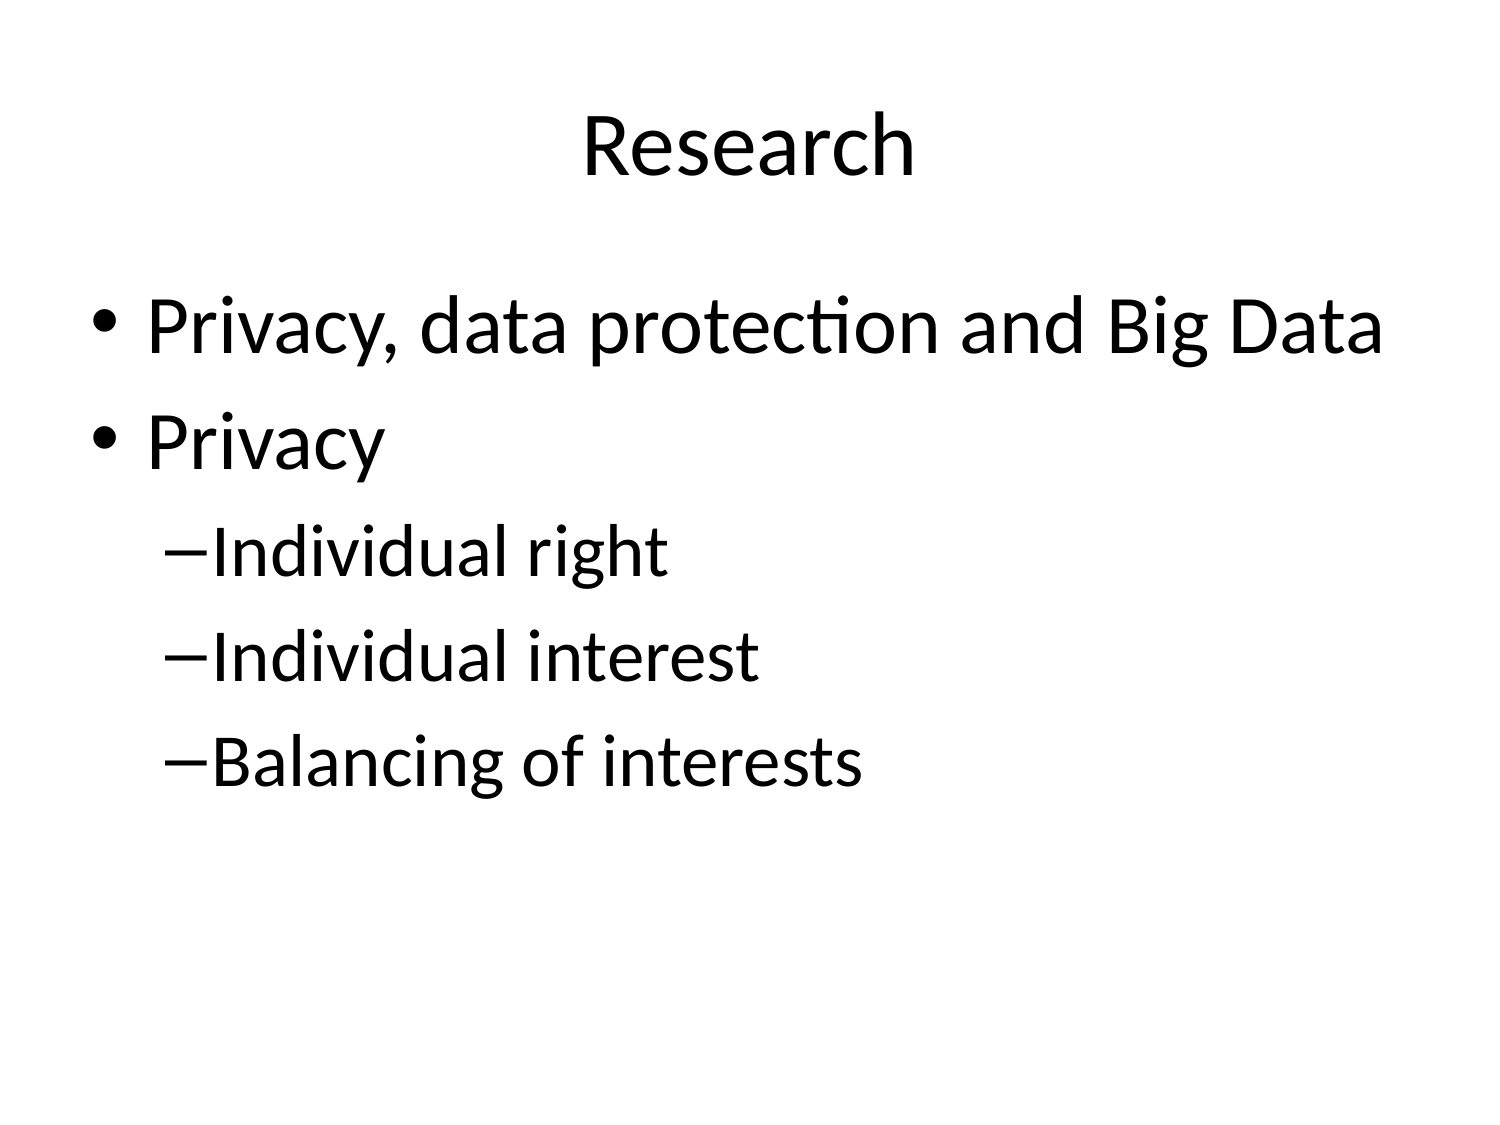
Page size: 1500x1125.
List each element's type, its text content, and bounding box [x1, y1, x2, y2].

list Privacy, data protection and Big Data Privacy Individual right Individual interest Balancing of interests [75, 262, 1425, 1005]
title Research [75, 45, 1425, 233]
